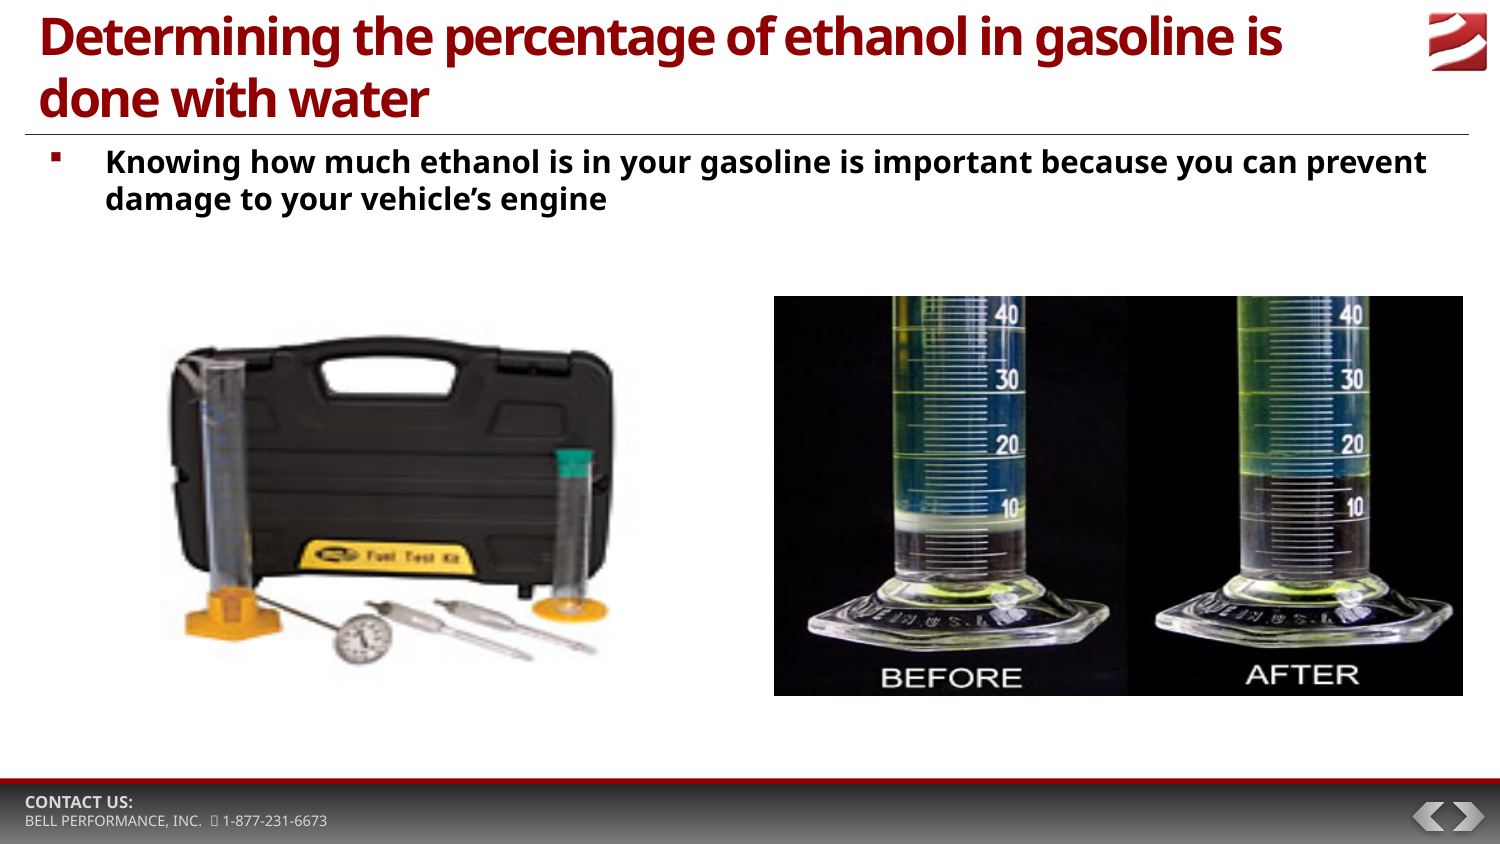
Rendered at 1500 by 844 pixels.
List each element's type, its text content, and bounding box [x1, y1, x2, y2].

title Determining the percentage of ethanol in gasoline is done with water [23, 18, 1419, 135]
list Knowing how much ethanol is in your gasoline is important because you can prevent damage to your vehicle’s engine [33, 134, 1469, 752]
picture [774, 296, 1463, 696]
picture [49, 304, 719, 699]
picture [1427, 9, 1488, 72]
